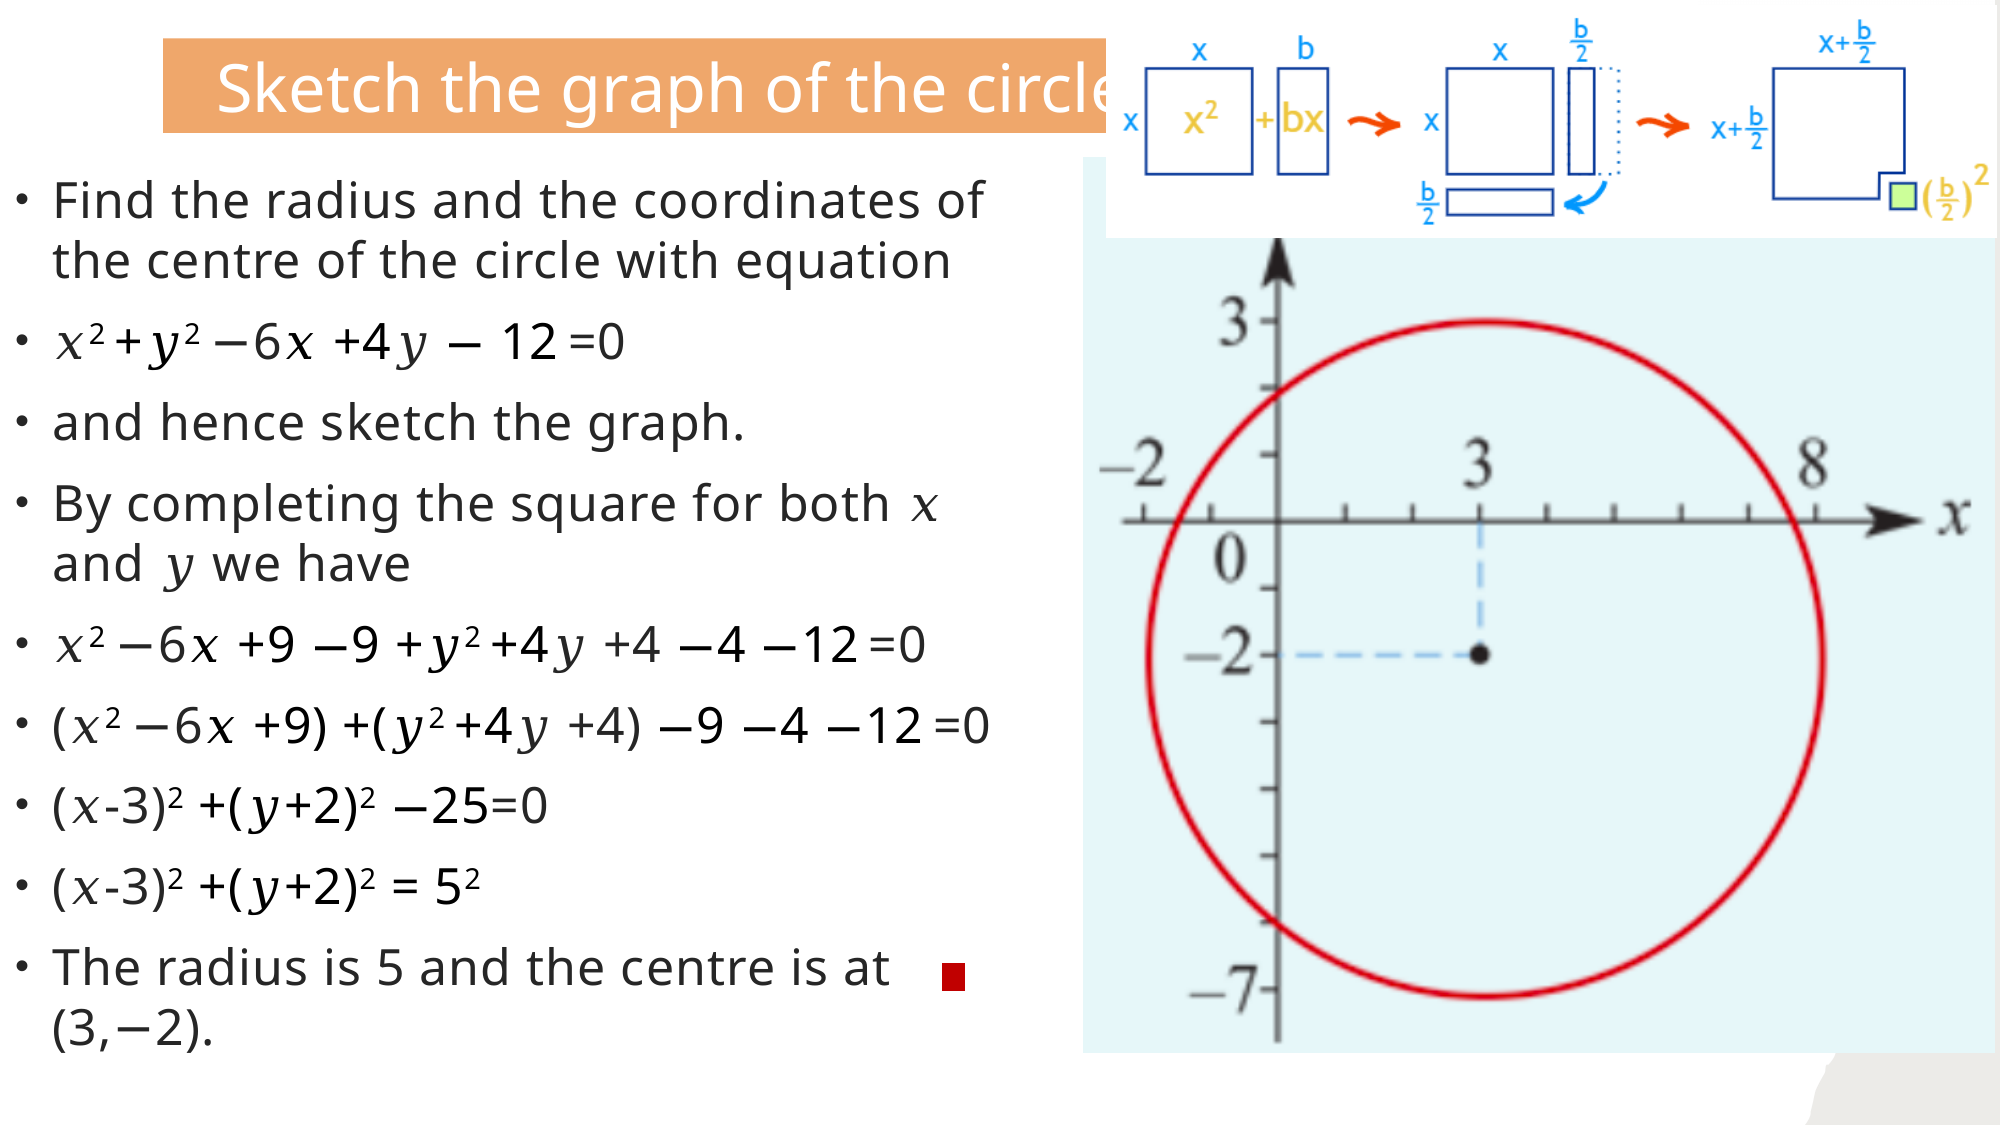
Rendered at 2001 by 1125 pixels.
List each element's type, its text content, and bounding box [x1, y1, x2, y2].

list Find the radius and the coordinates of the centre of the circle with equation 𝑥2 +𝑦2 −6𝑥 +4𝑦 − 12 =0 and hence sketch the graph. By completing the square for both 𝑥 and 𝑦 we have 𝑥2 −6𝑥 +9 −9 +𝑦2 +4𝑦 +4 −4 −12 =0 (𝑥2 −6𝑥 +9) +(𝑦2 +4𝑦 +4) −9 −4 −12 =0 (𝑥-3)2 +(𝑦+2)2 −25=0 (𝑥-3)2 +(𝑦+2)2 = 52 The radius is 5 and the centre is at (3,−2). [0, 161, 1083, 1053]
text_box [942, 963, 965, 991]
text_box Sketch the graph of the circle [162, 37, 1106, 134]
picture [1083, 0, 2000, 1125]
